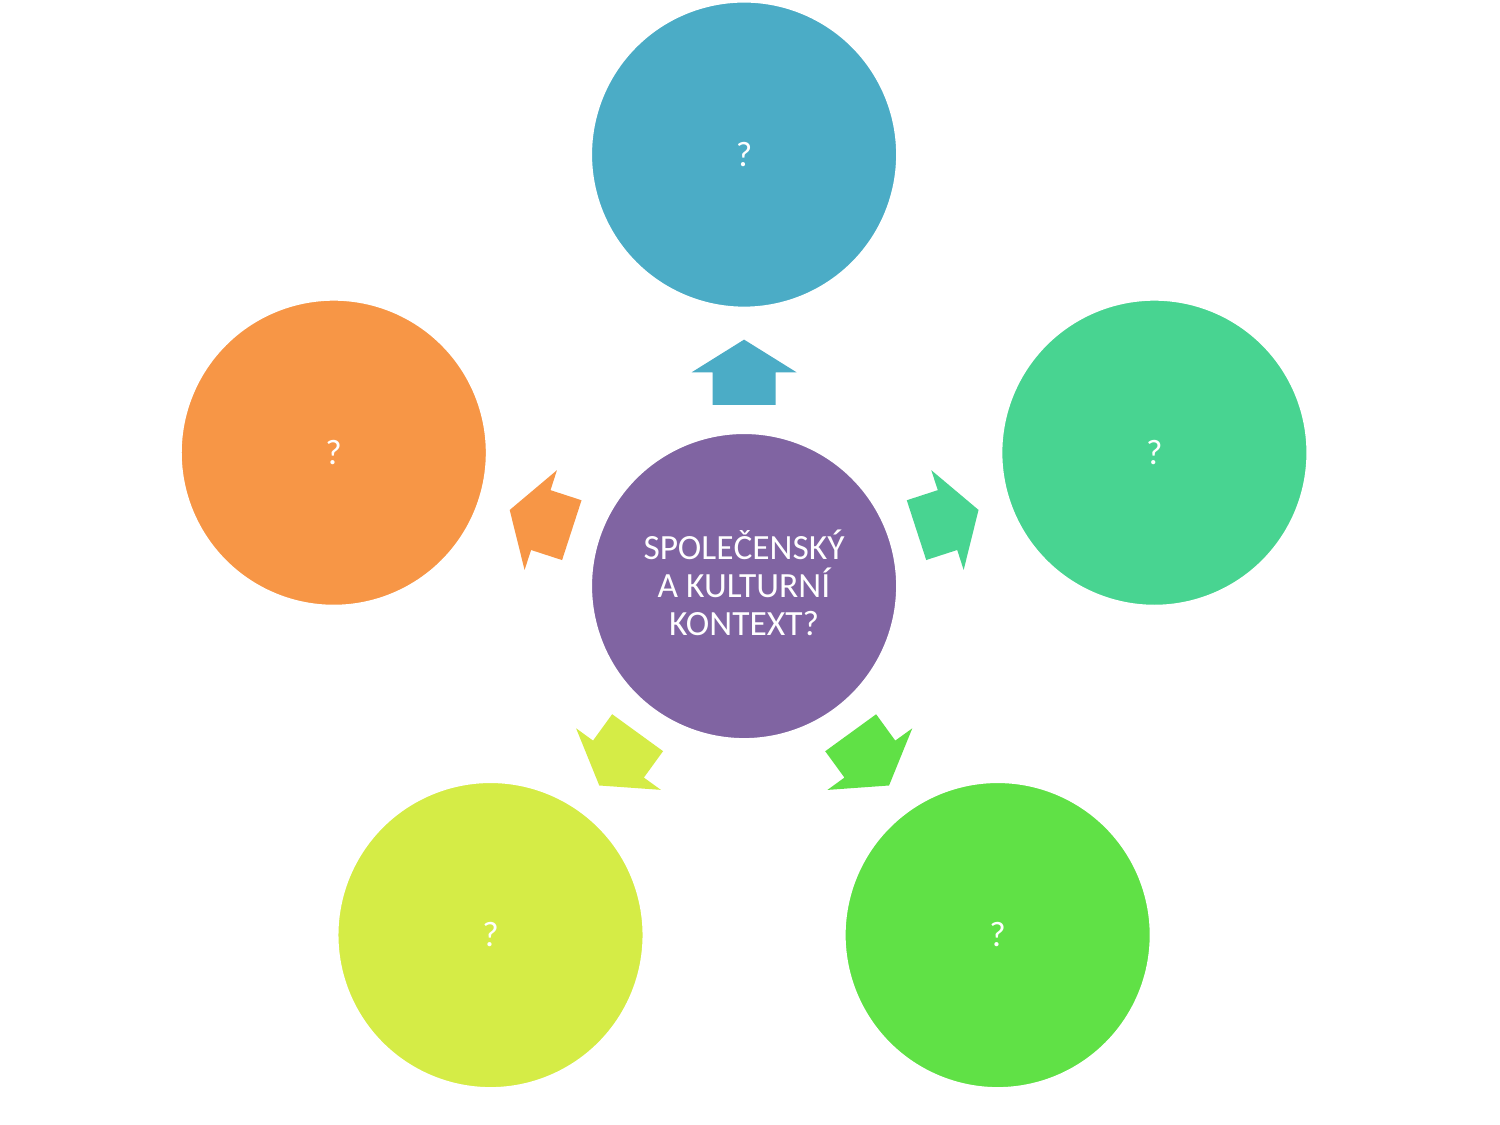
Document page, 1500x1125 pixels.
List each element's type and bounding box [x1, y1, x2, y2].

text_box [23, 0, 1466, 1091]
